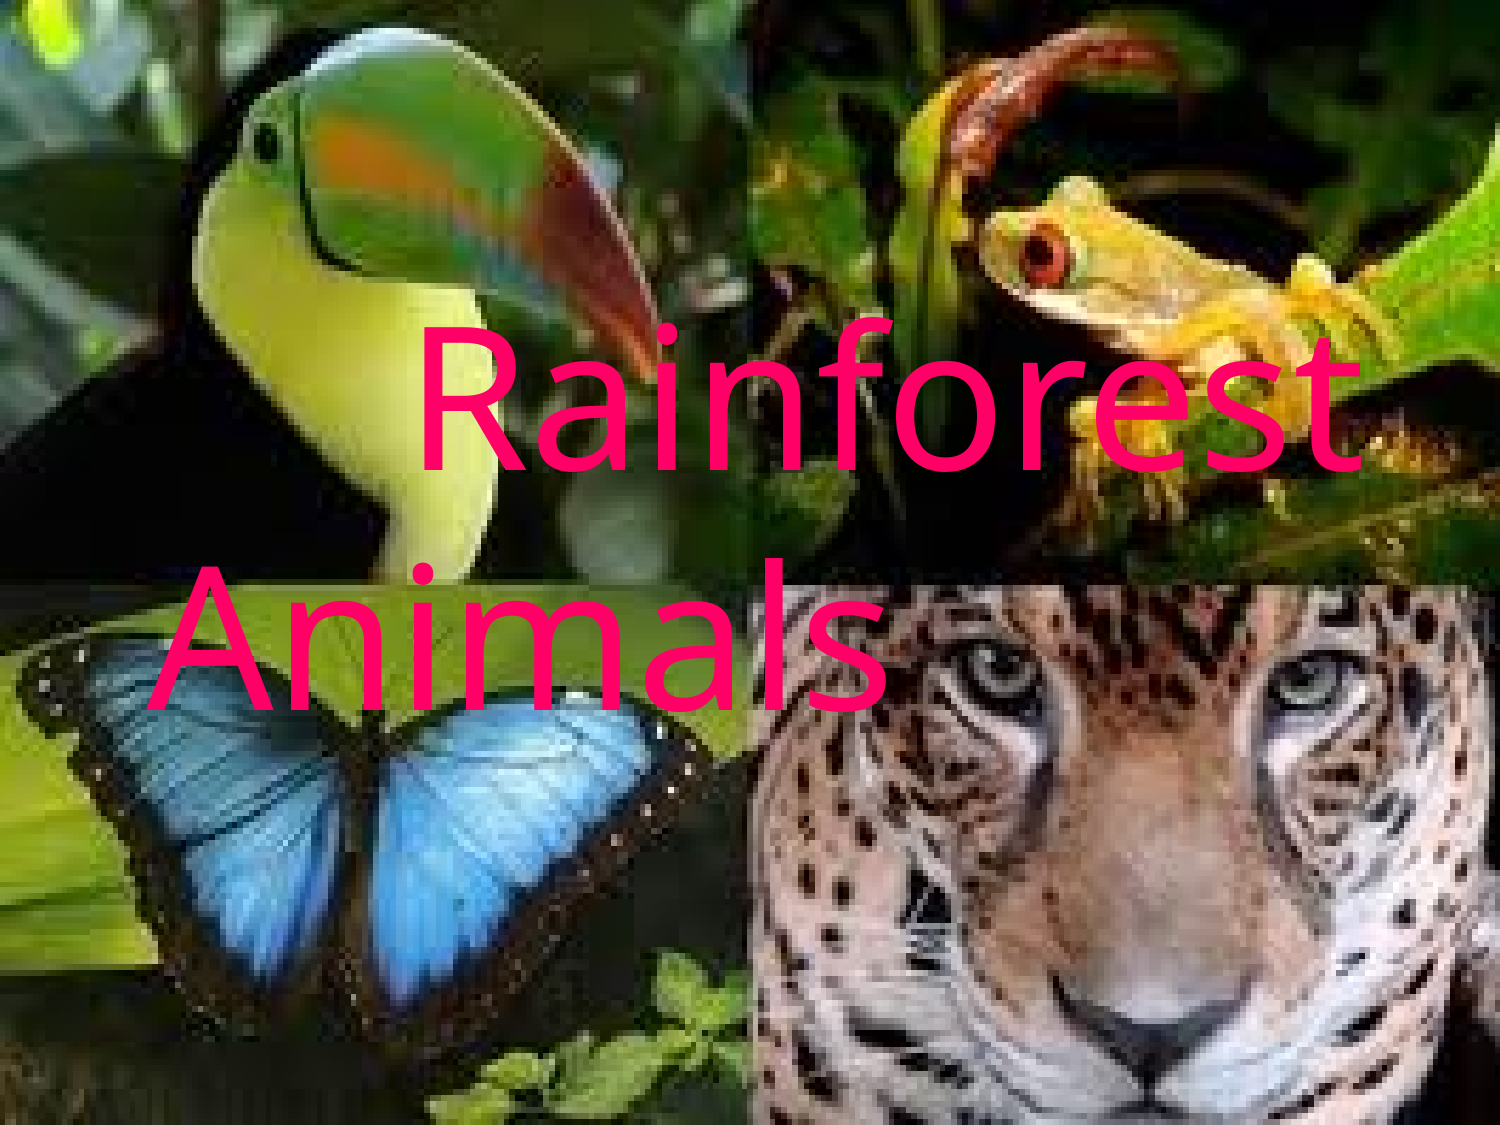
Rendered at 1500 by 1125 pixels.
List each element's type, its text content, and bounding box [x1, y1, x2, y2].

list Rainforest Animals [75, 262, 1425, 1005]
picture [0, 0, 1500, 1125]
